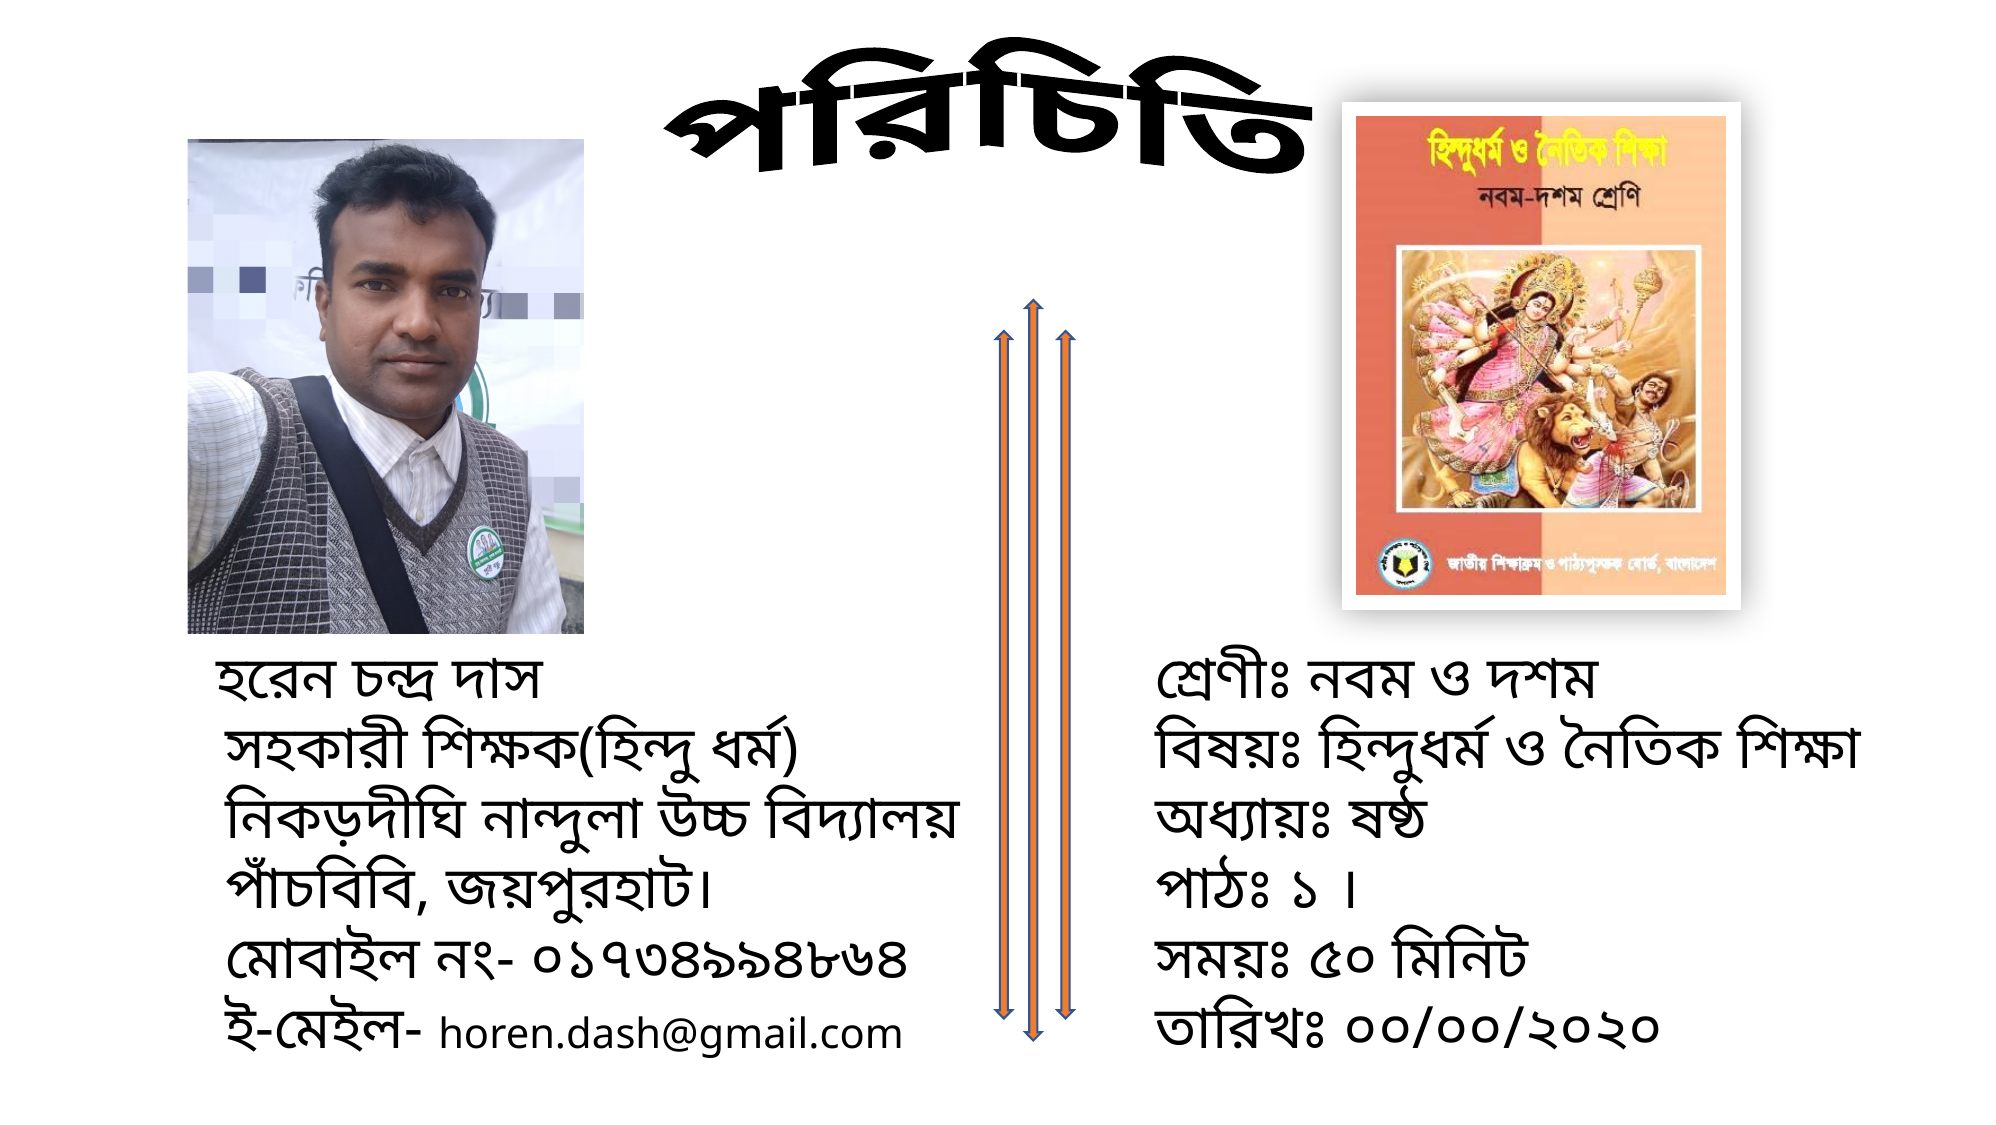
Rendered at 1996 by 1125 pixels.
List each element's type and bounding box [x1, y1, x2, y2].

text_box [179, 33, 1807, 1073]
picture [187, 139, 584, 634]
